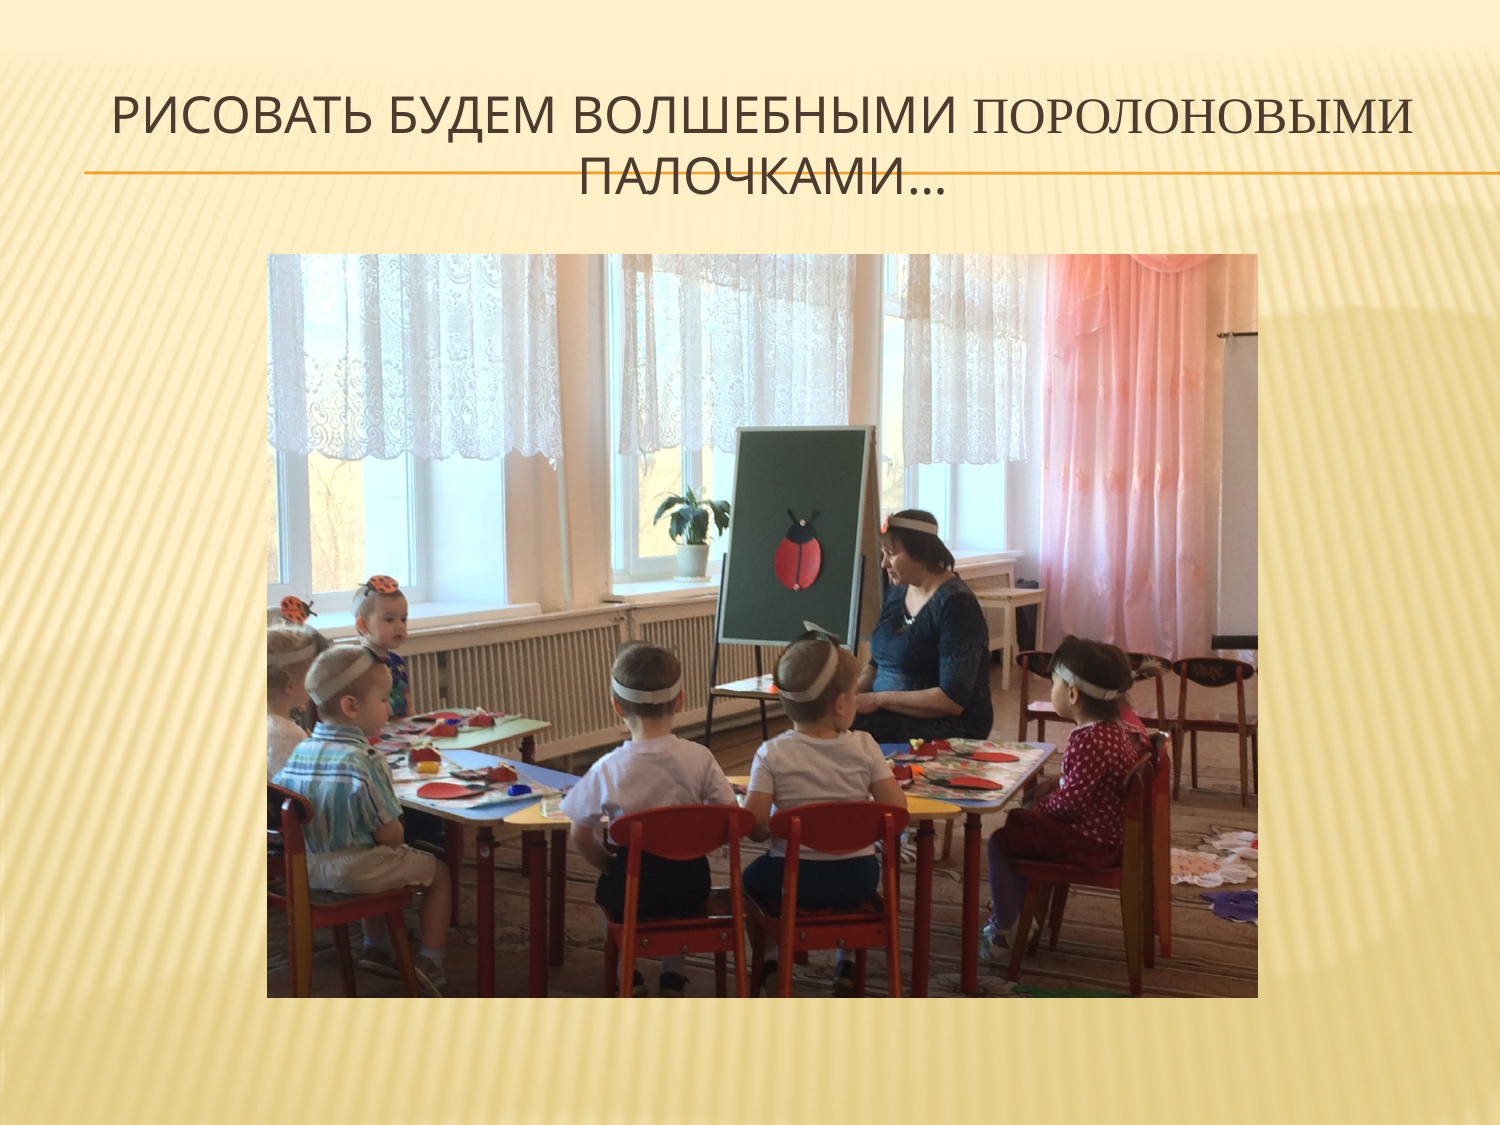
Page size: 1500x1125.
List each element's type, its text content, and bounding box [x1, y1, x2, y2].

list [267, 254, 1258, 998]
title Рисовать будем волшебными поролоновыми палочками… [50, 75, 1475, 213]
